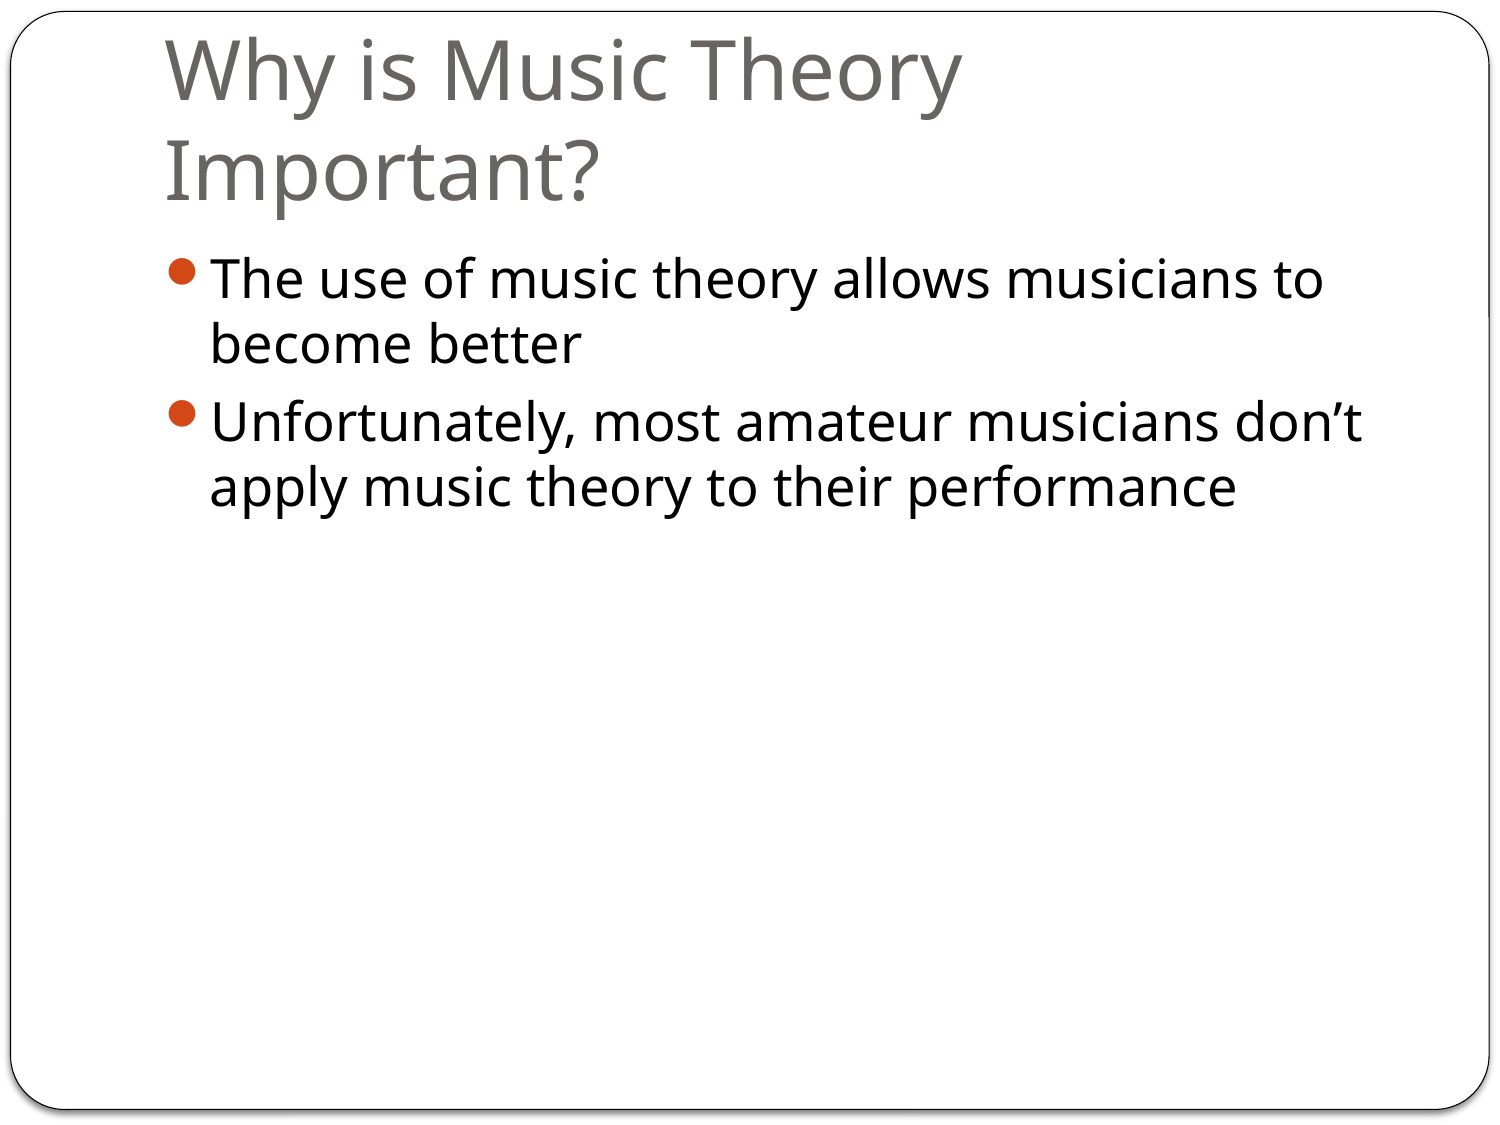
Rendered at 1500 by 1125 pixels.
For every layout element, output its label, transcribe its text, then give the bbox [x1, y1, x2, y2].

title Why is Music Theory Important? [150, 45, 1425, 233]
list The use of music theory allows musicians to become better Unfortunately, most amateur musicians don’t apply music theory to their performance [150, 237, 1425, 988]
